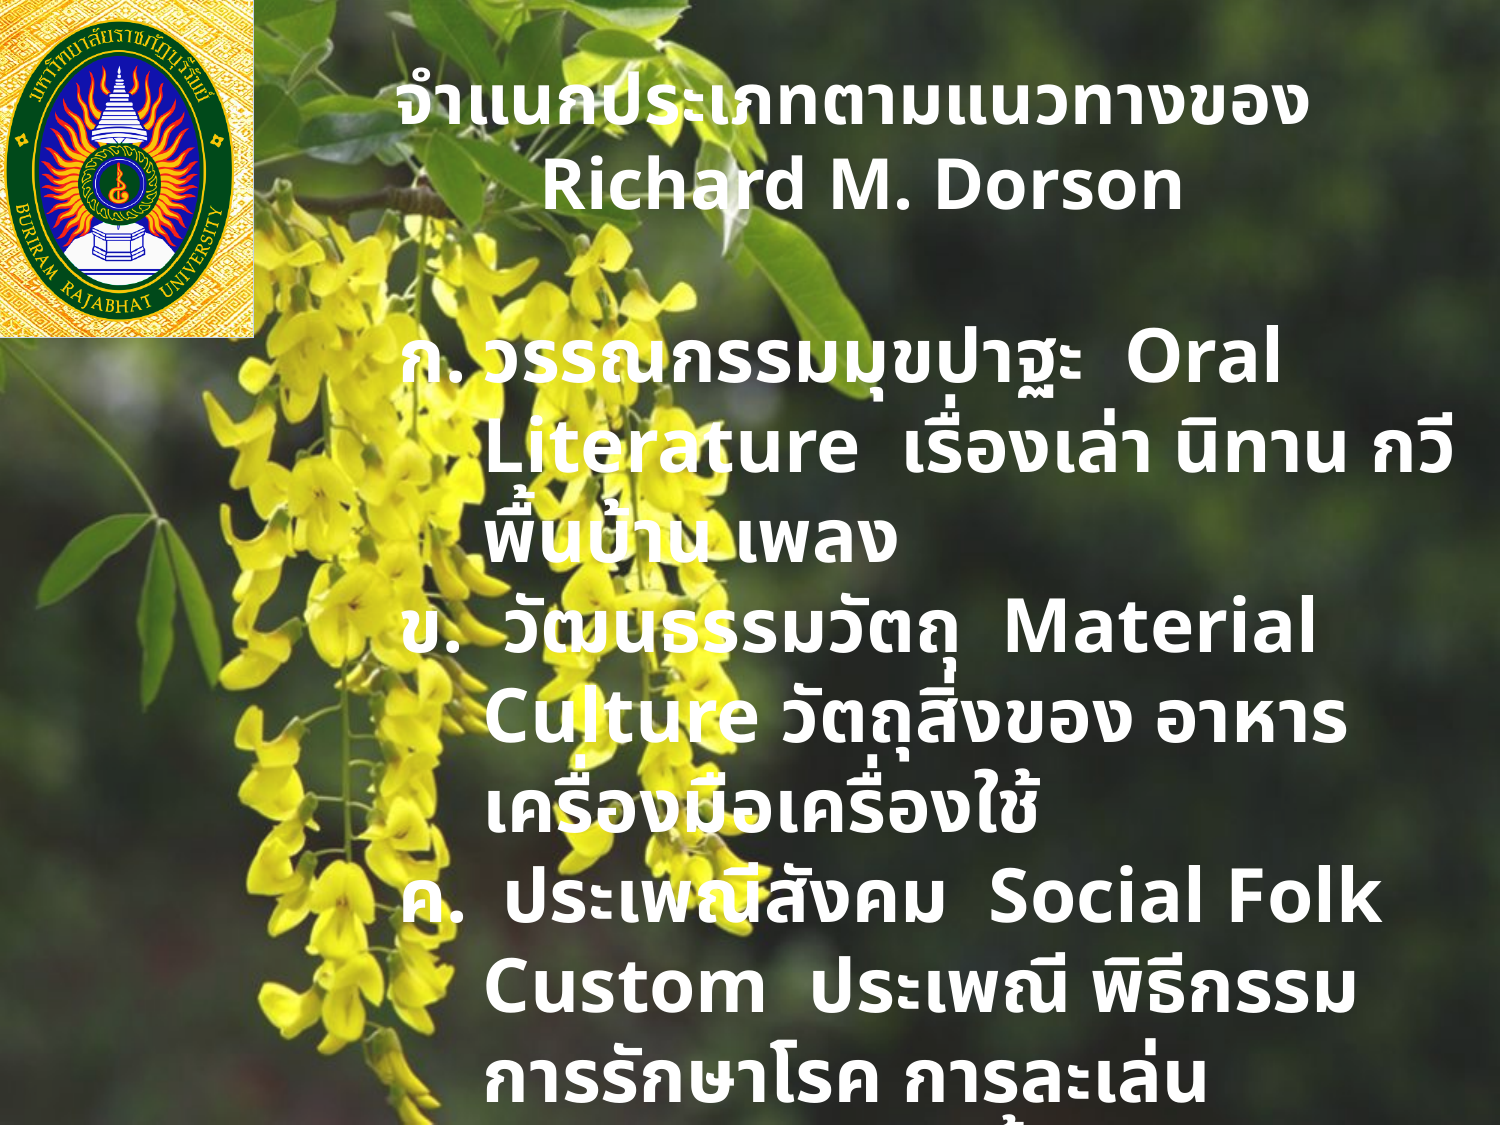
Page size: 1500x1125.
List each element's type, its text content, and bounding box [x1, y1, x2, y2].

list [4, 18, 235, 322]
picture [0, 0, 255, 339]
text_box วรรณกรรมมุขปาฐะ Oral Literature เรื่องเล่า นิทาน กวีพื้นบ้าน เพลง วัฒนธรรมวัตถุ Material Culture วัตถุสิ่งของ อาหาร เครื่องมือเครื่องใช้ ประเพณีสังคม Social Folk Custom ประเพณี พิธีกรรม การรักษาโรค การละเล่น การแสดงศิลปะพื้นบ้าน Performing Folk Arts ดนตรี การร่ายรำ ละครพื้นบ้าน [383, 300, 1483, 1125]
title จำแนกประเภทตามแนวทางของ Richard M. Dorson [301, 45, 1425, 233]
